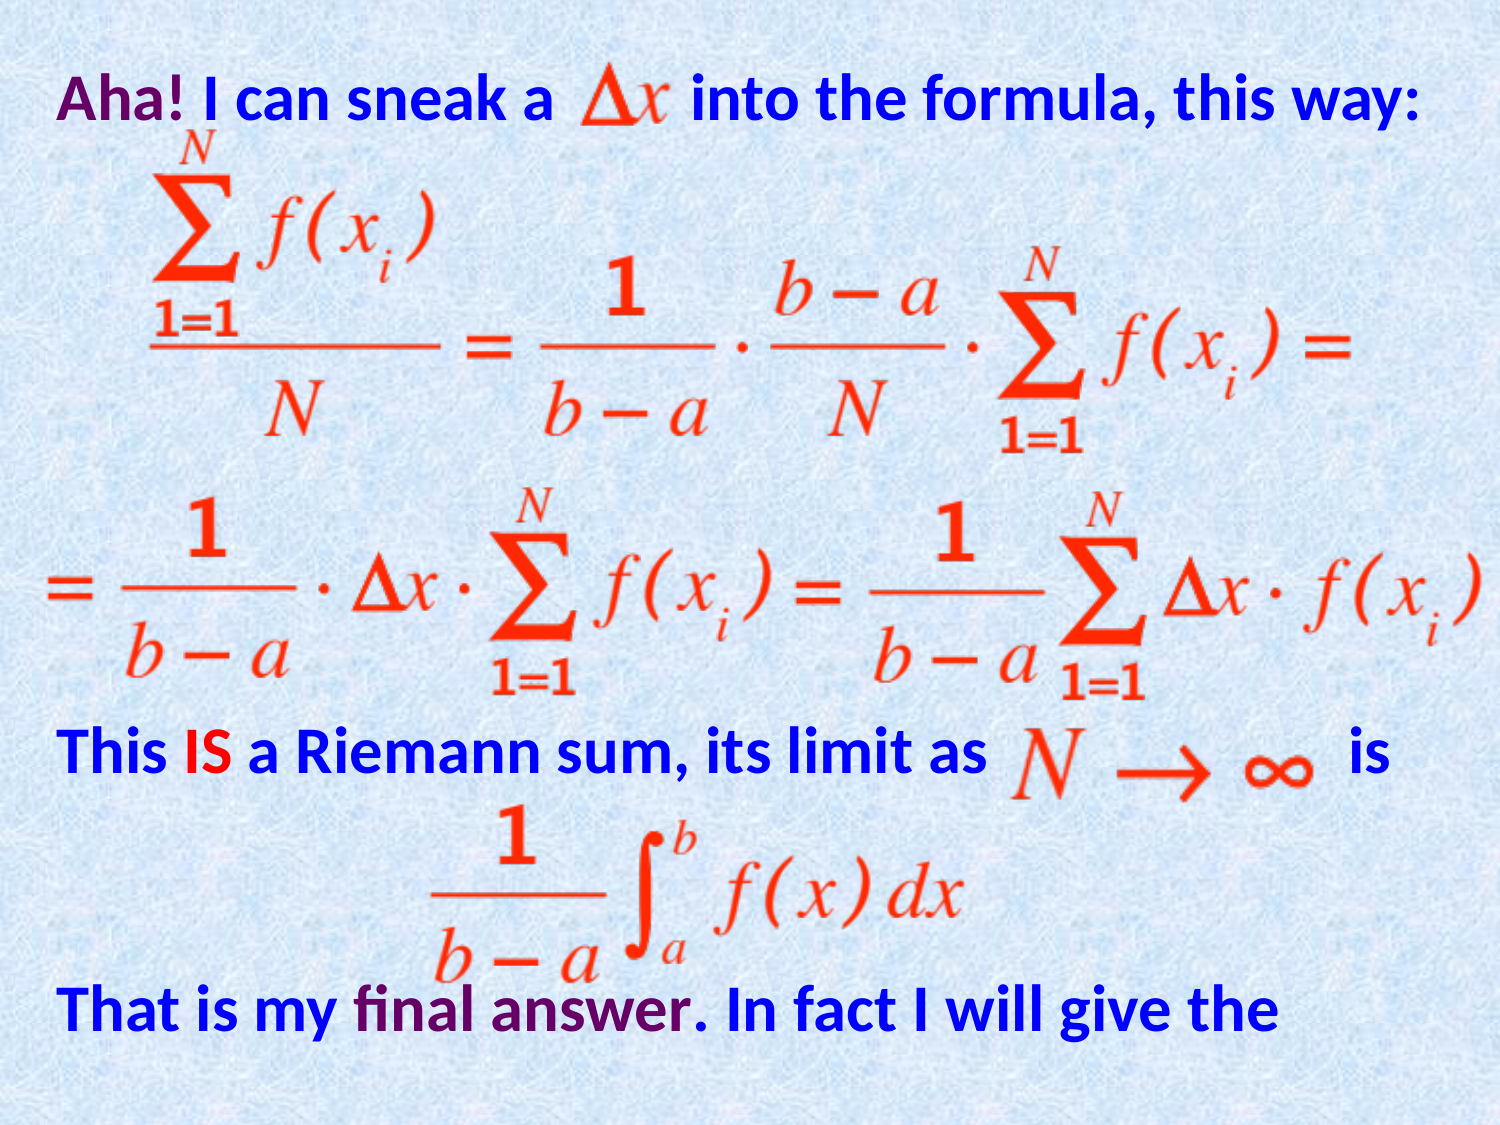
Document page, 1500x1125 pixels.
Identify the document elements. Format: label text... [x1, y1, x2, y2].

list Aha! I can sneak a into the formula, this way: This IS a Riemann sum, its limit as is That is my final answer. In fact I will give the [41, 45, 1463, 1084]
picture [0, 0, 1500, 1125]
